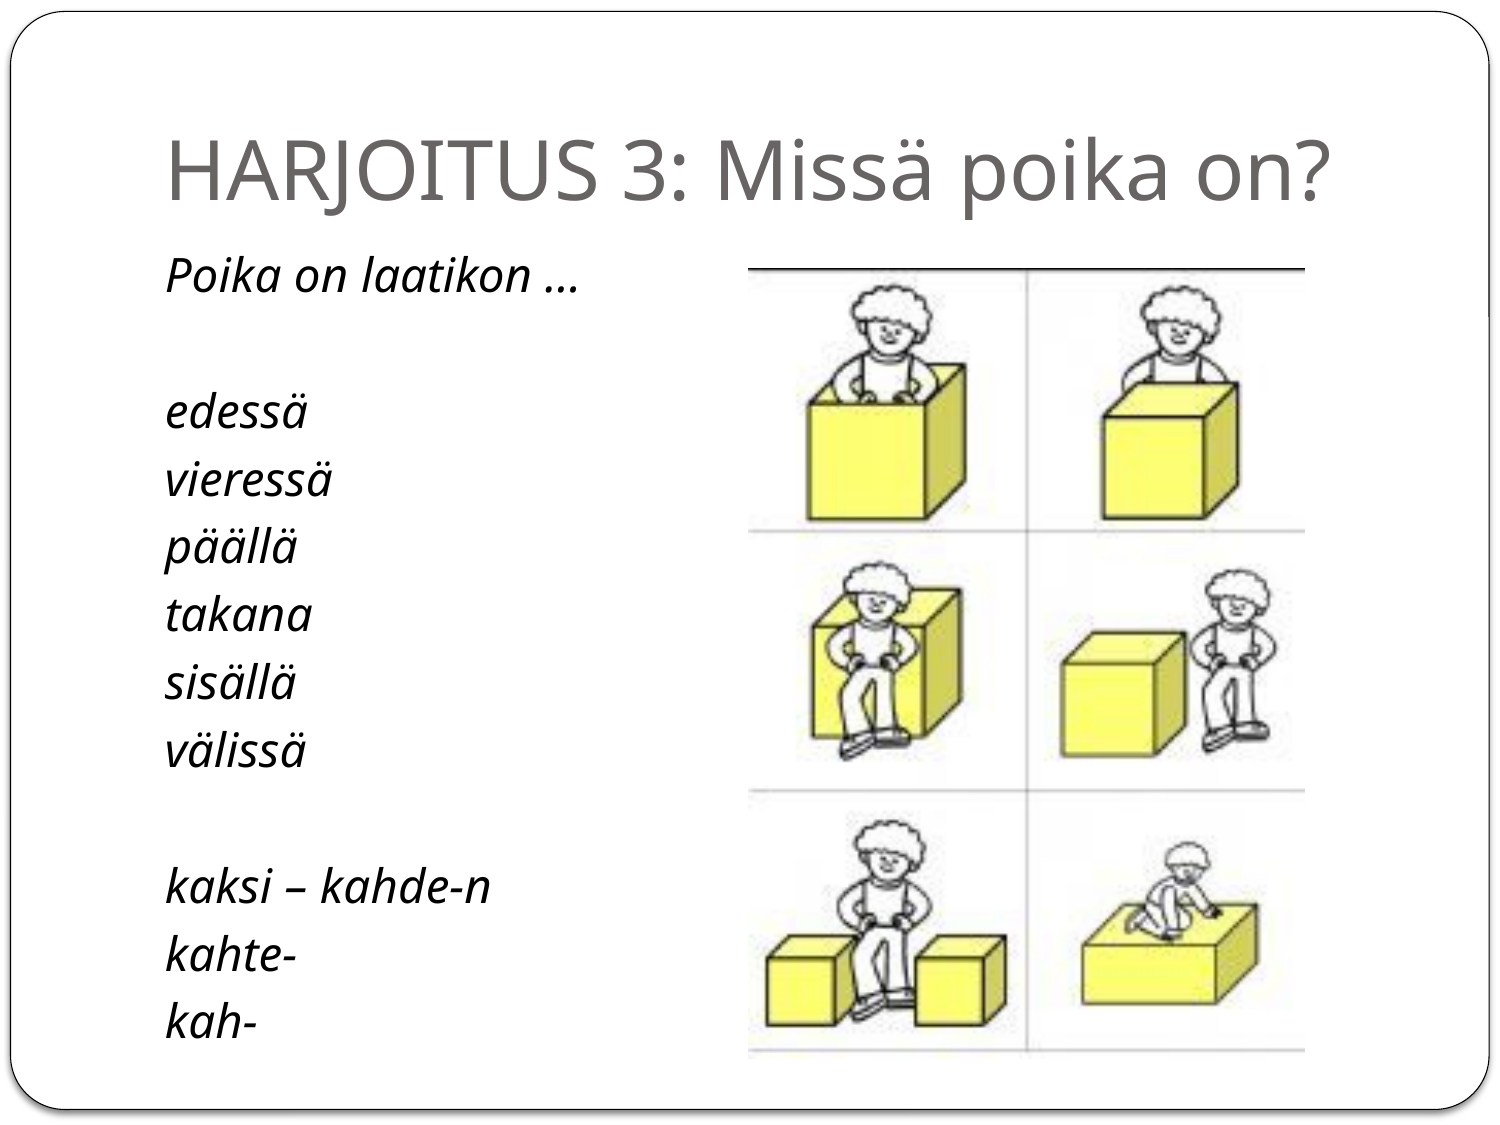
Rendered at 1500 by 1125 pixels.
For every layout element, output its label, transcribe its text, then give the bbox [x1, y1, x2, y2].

title HARJOITUS 3: Missä poika on? [150, 45, 1425, 233]
list Poika on laatikon … edessä vieressä päällä takana sisällä välissä kaksi – kahde-n kahte- kah- [150, 237, 1425, 1059]
picture [748, 268, 1305, 1059]
